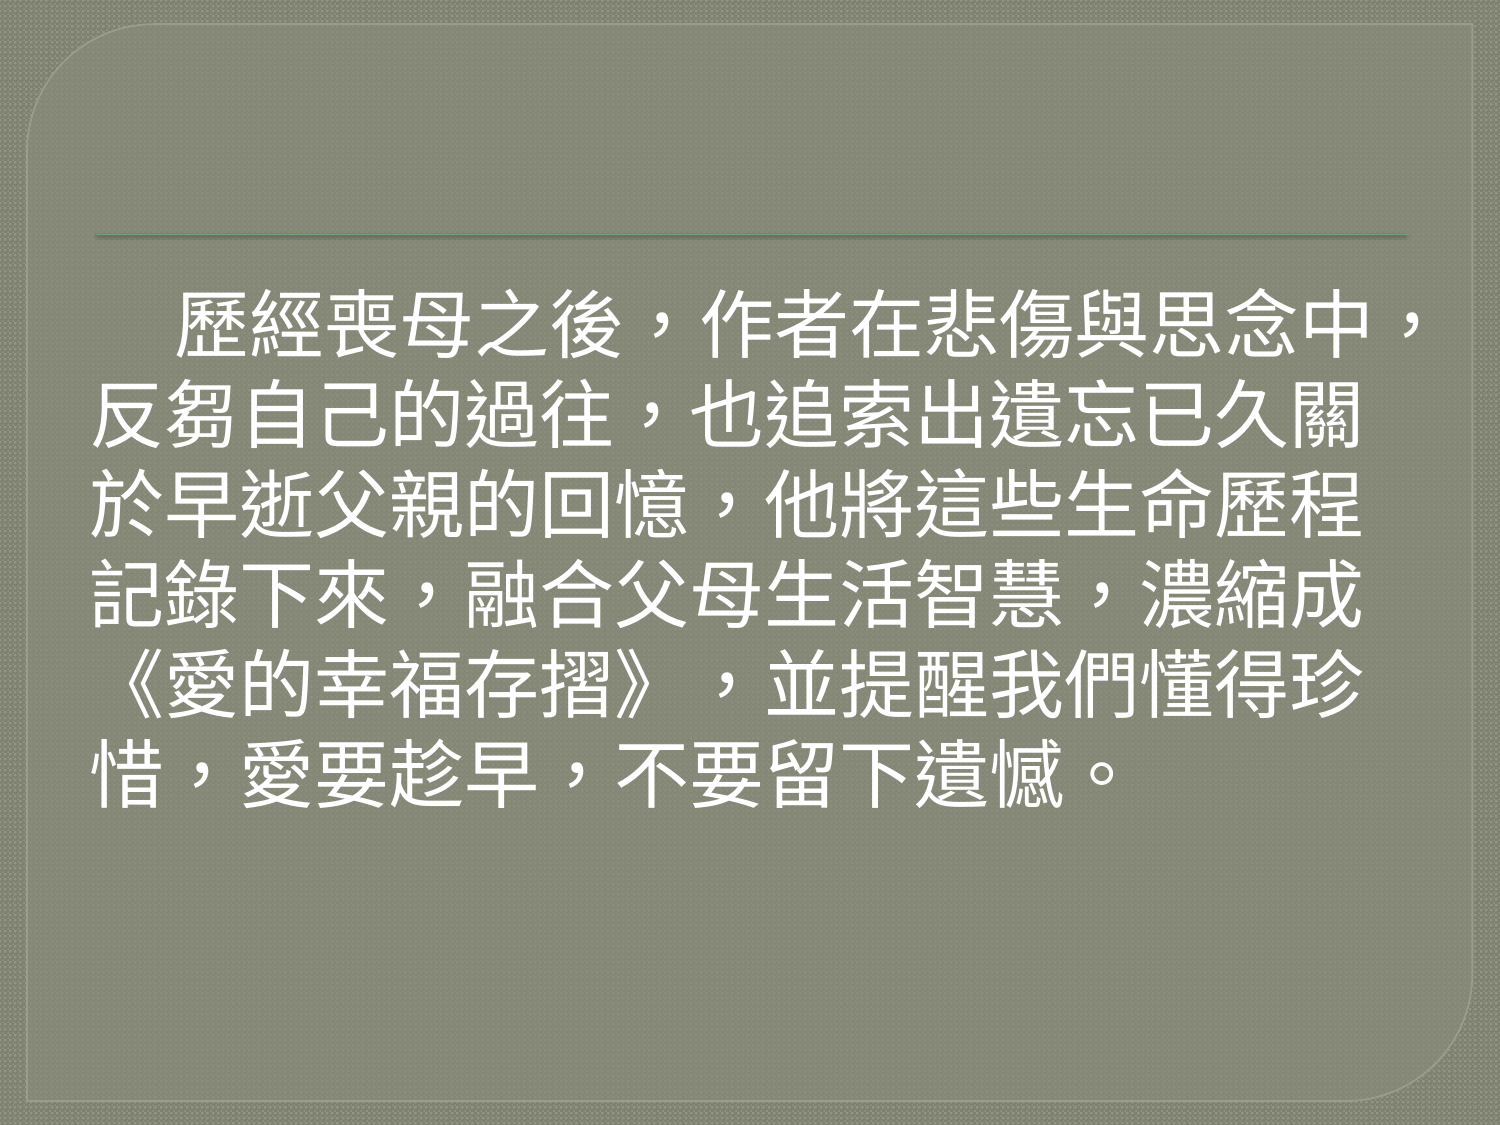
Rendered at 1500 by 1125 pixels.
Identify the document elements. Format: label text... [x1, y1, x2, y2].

list 歷經喪母之後，作者在悲傷與思念中，反芻自己的過往，也追索出遺忘已久關於早逝父親的回憶，他將這些生命歷程記錄下來，融合父母生活智慧，濃縮成《愛的幸福存摺》，並提醒我們懂得珍惜，愛要趁早，不要留下遺憾。 [75, 270, 1425, 1013]
